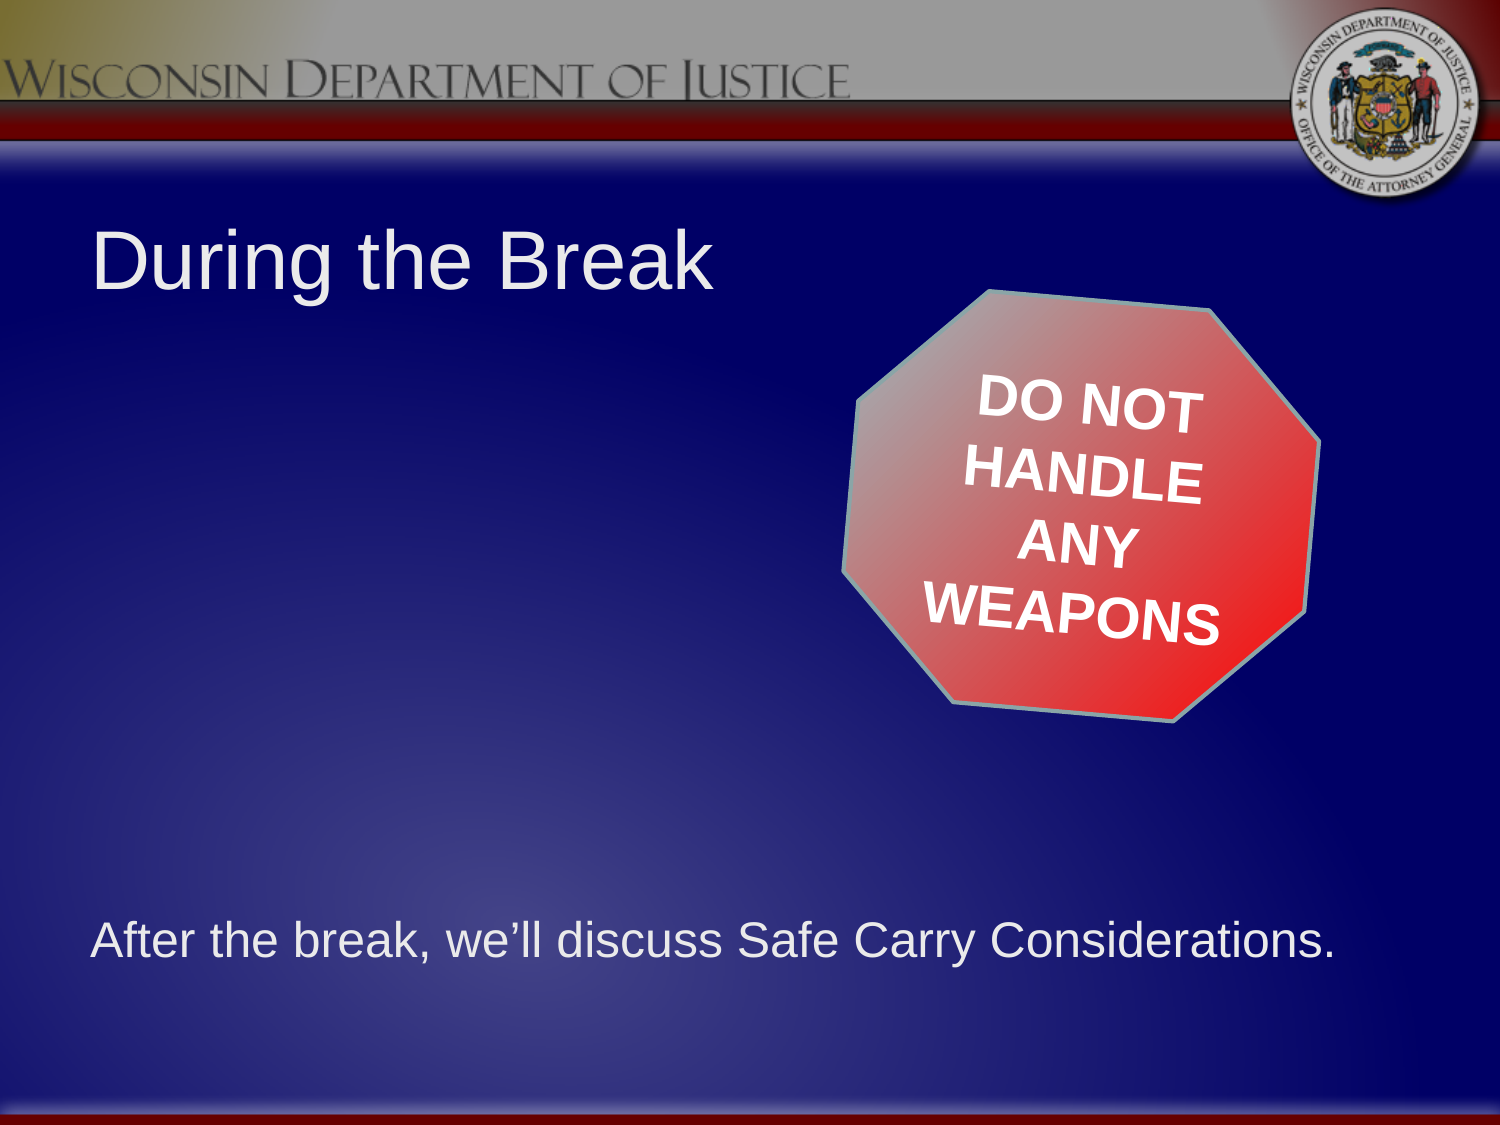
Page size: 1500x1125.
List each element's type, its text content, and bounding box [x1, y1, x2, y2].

text_box DO NOT HANDLE ANY WEAPONS [841, 289, 1322, 724]
title During the Break [74, 162, 1426, 351]
picture [0, 0, 1500, 1125]
list After the break, we’ll discuss Safe Carry Considerations. [74, 899, 1426, 1038]
